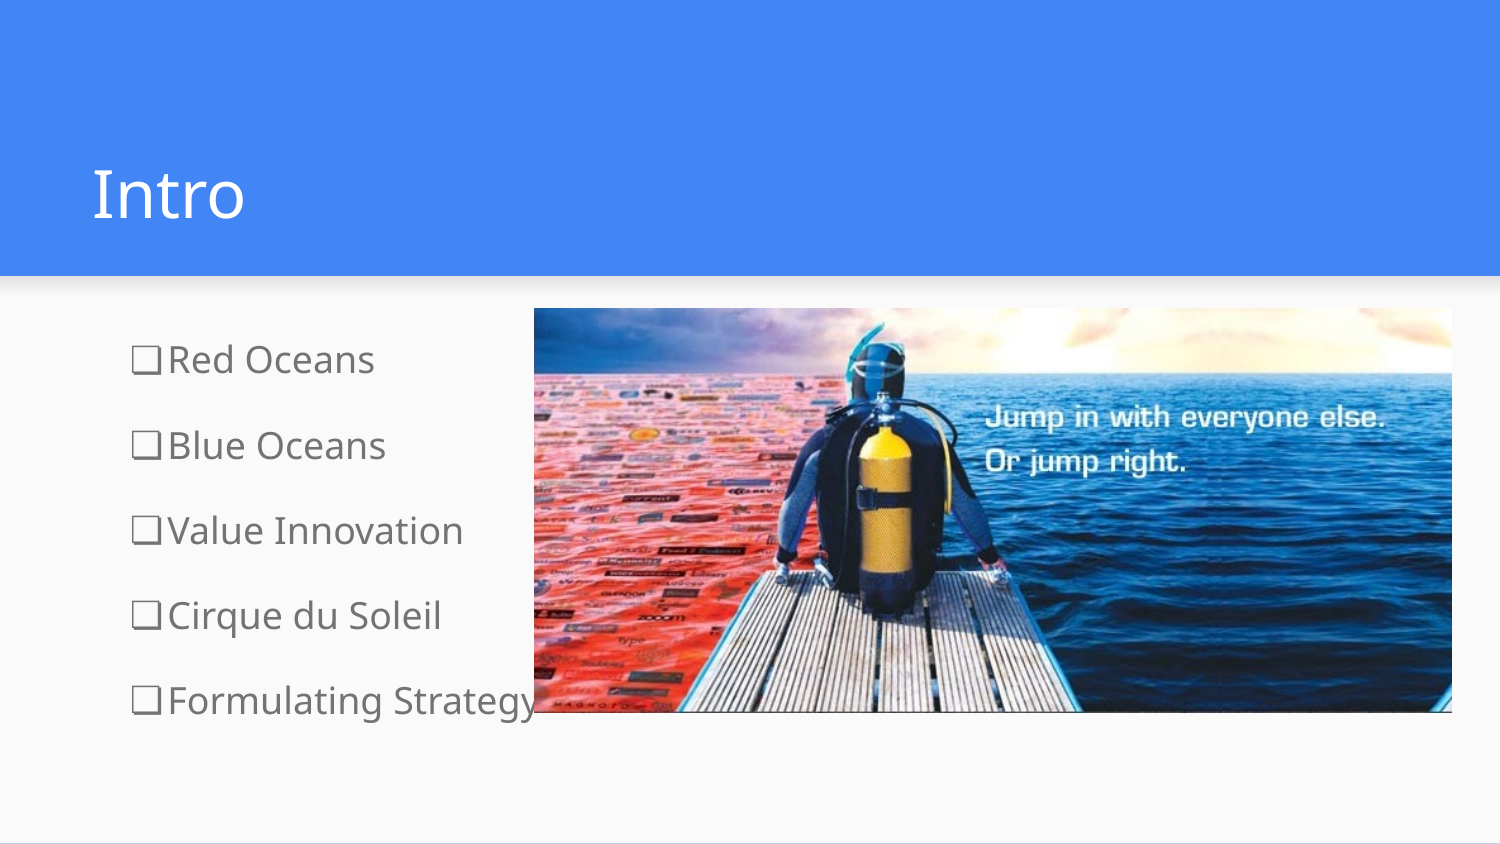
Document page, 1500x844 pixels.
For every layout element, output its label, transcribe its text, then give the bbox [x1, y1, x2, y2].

picture [534, 308, 1452, 714]
list Red Oceans Blue Oceans Value Innovation Cirque du Soleil Formulating Strategy [77, 314, 1427, 760]
title Intro [77, 121, 1427, 248]
